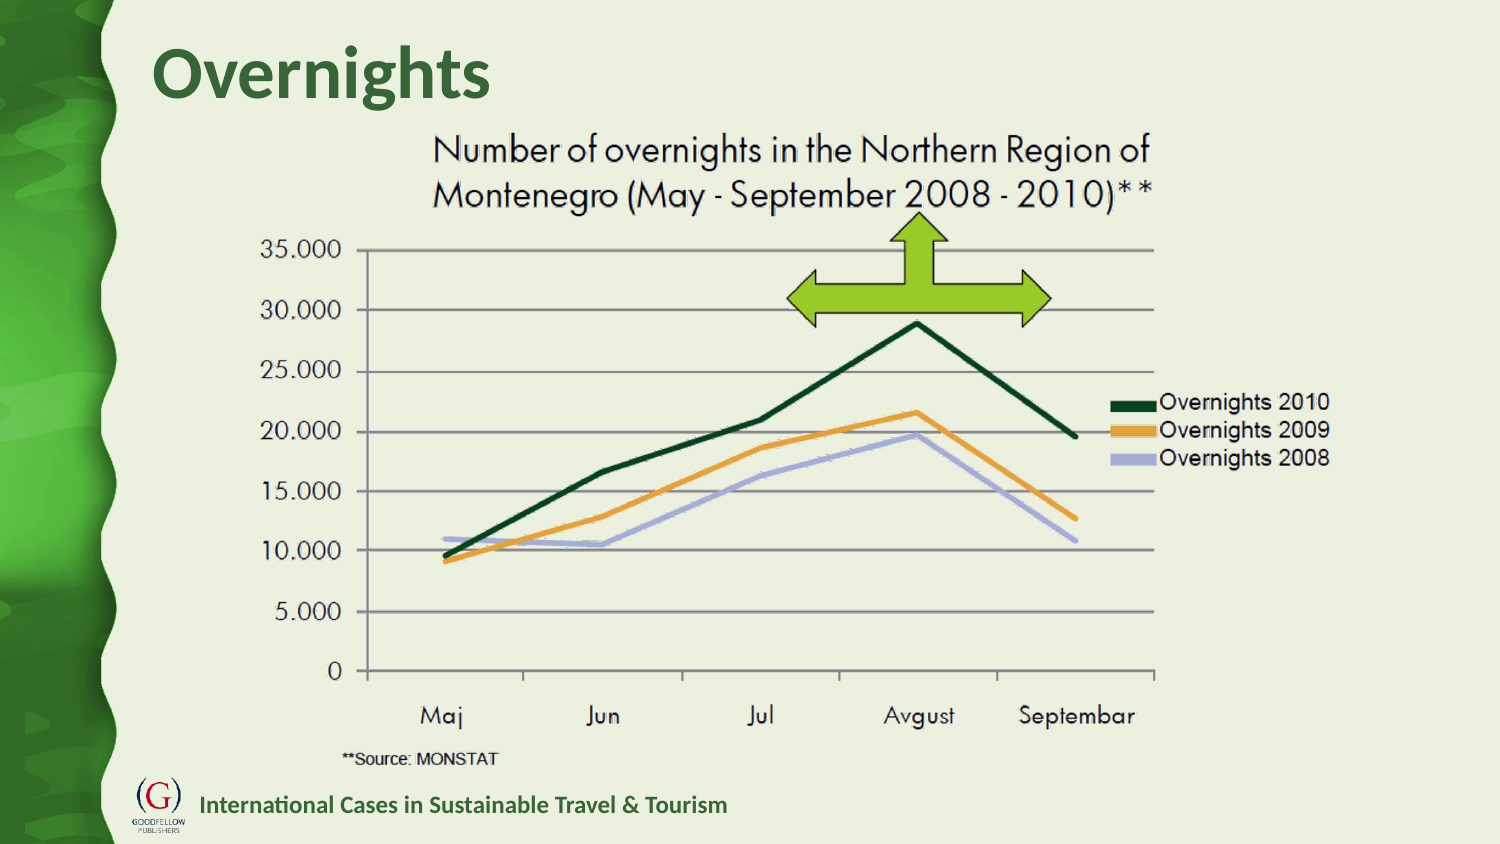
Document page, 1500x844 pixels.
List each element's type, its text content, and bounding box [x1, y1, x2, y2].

title Overnights [137, 28, 1450, 110]
picture [0, 0, 185, 844]
picture [248, 117, 1338, 774]
